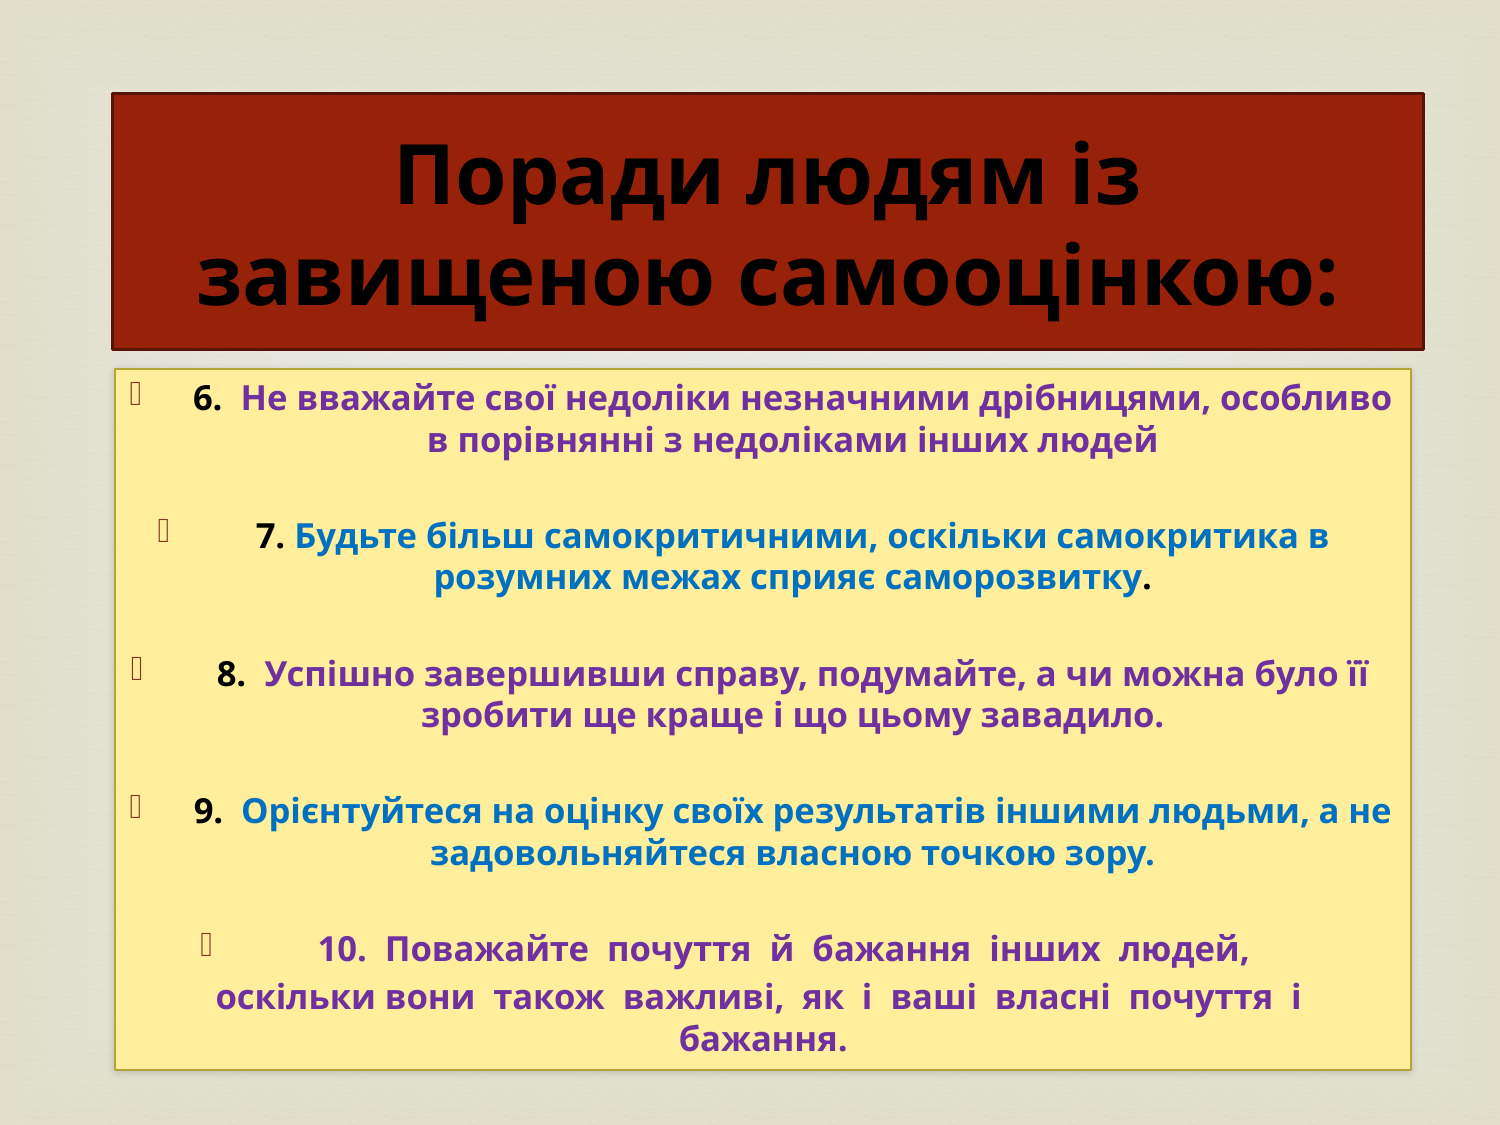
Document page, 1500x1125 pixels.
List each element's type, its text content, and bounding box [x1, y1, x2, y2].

list 6. Не вважайте свої недоліки незначними дрібницями, особливо в порівнянні з недоліками інших людей 7. Будьте більш самокритичними, оскільки самокритика в розумних межах сприяє саморозвитку. 8. Успішно завершивши справу, подумайте, а чи можна було її зробити ще краще і що цьому завадило. 9. Орієнтуйтеся на оцінку своїх результатів іншими людьми, а не задовольняйтеся власною точкою зору. 10. Поважайте почуття й бажання інших людей, оскільки вони також важливі, як і ваші власні почуття і бажання. [114, 368, 1412, 1071]
title Поради людям із завищеною самооцінкою: [111, 92, 1425, 351]
